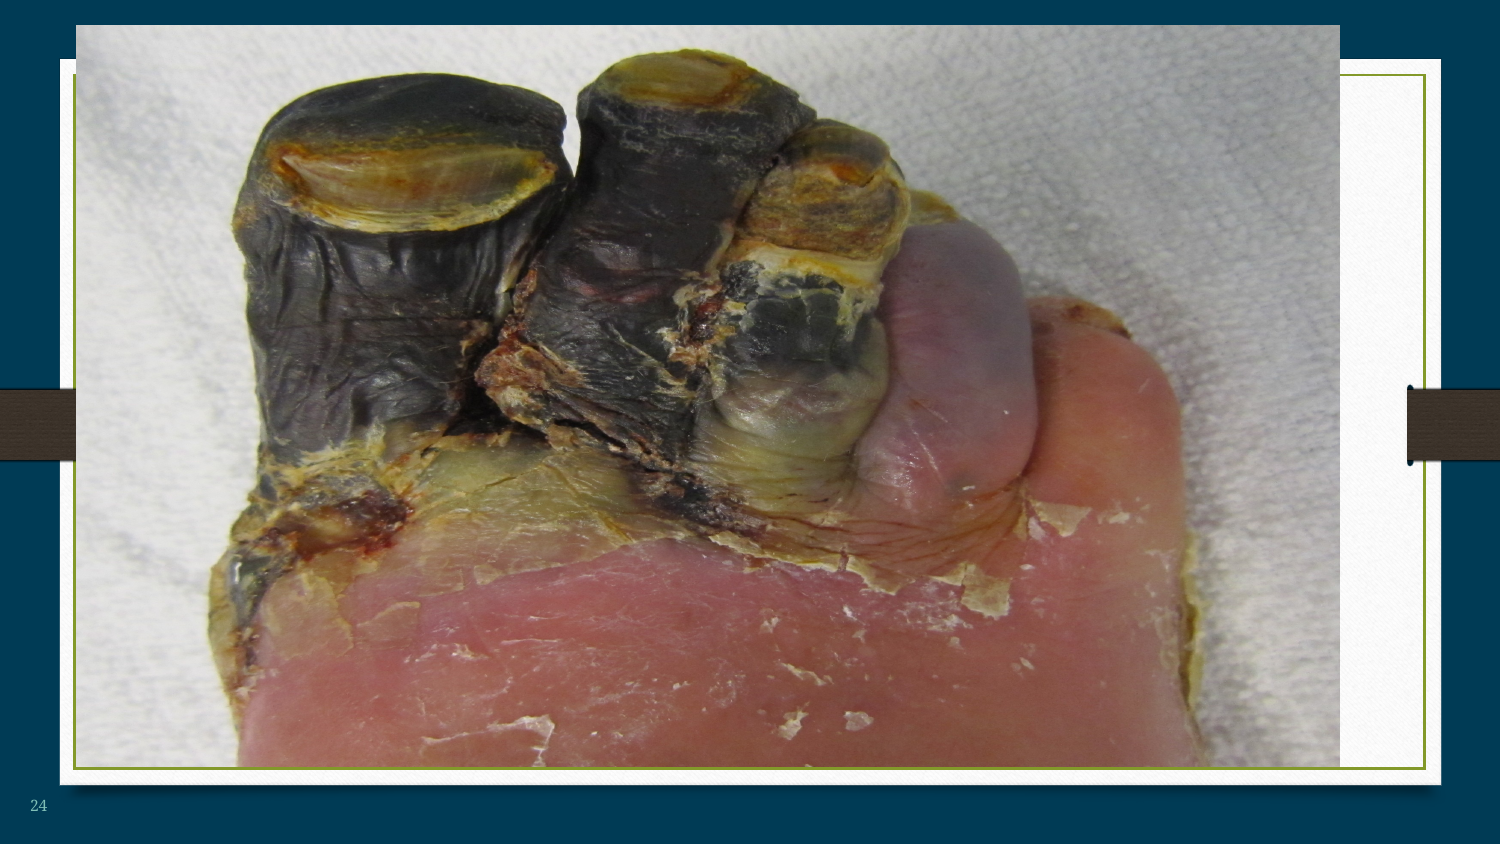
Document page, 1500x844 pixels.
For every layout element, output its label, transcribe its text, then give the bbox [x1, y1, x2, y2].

picture [0, 26, 1500, 785]
slide_number 24 [15, 774, 105, 839]
